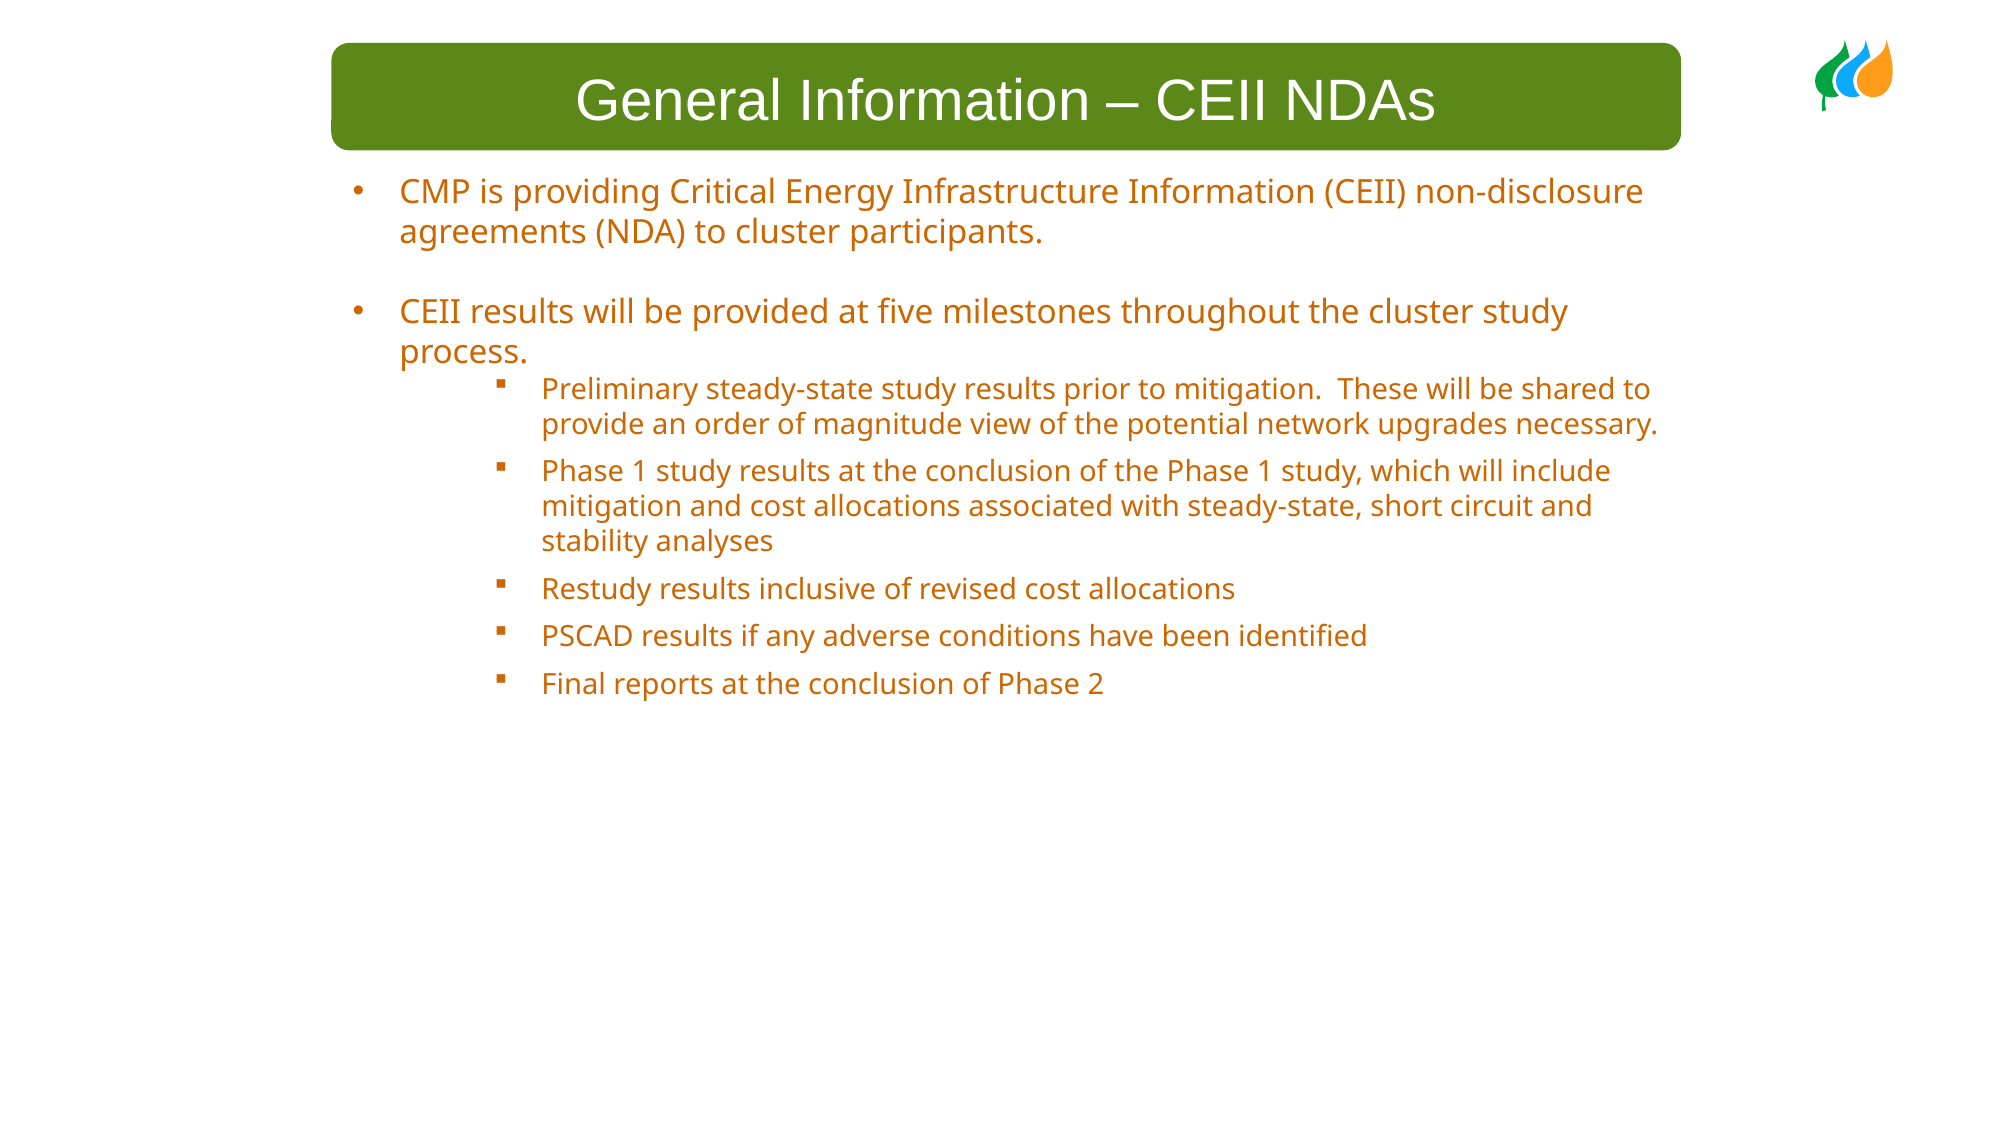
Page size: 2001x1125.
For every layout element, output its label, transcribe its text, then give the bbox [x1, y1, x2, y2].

text_box CMP is providing Critical Energy Infrastructure Information (CEII) non-disclosure agreements (NDA) to cluster participants. CEII results will be provided at five milestones throughout the cluster study process. Preliminary steady-state study results prior to mitigation. These will be shared to provide an order of magnitude view of the potential network upgrades necessary. Phase 1 study results at the conclusion of the Phase 1 study, which will include mitigation and cost allocations associated with steady-state, short circuit and stability analyses Restudy results inclusive of revised cost allocations PSCAD results if any adverse conditions have been identified Final reports at the conclusion of Phase 2 [337, 163, 1675, 760]
text_box General Information – CEII NDAs [331, 42, 1682, 151]
